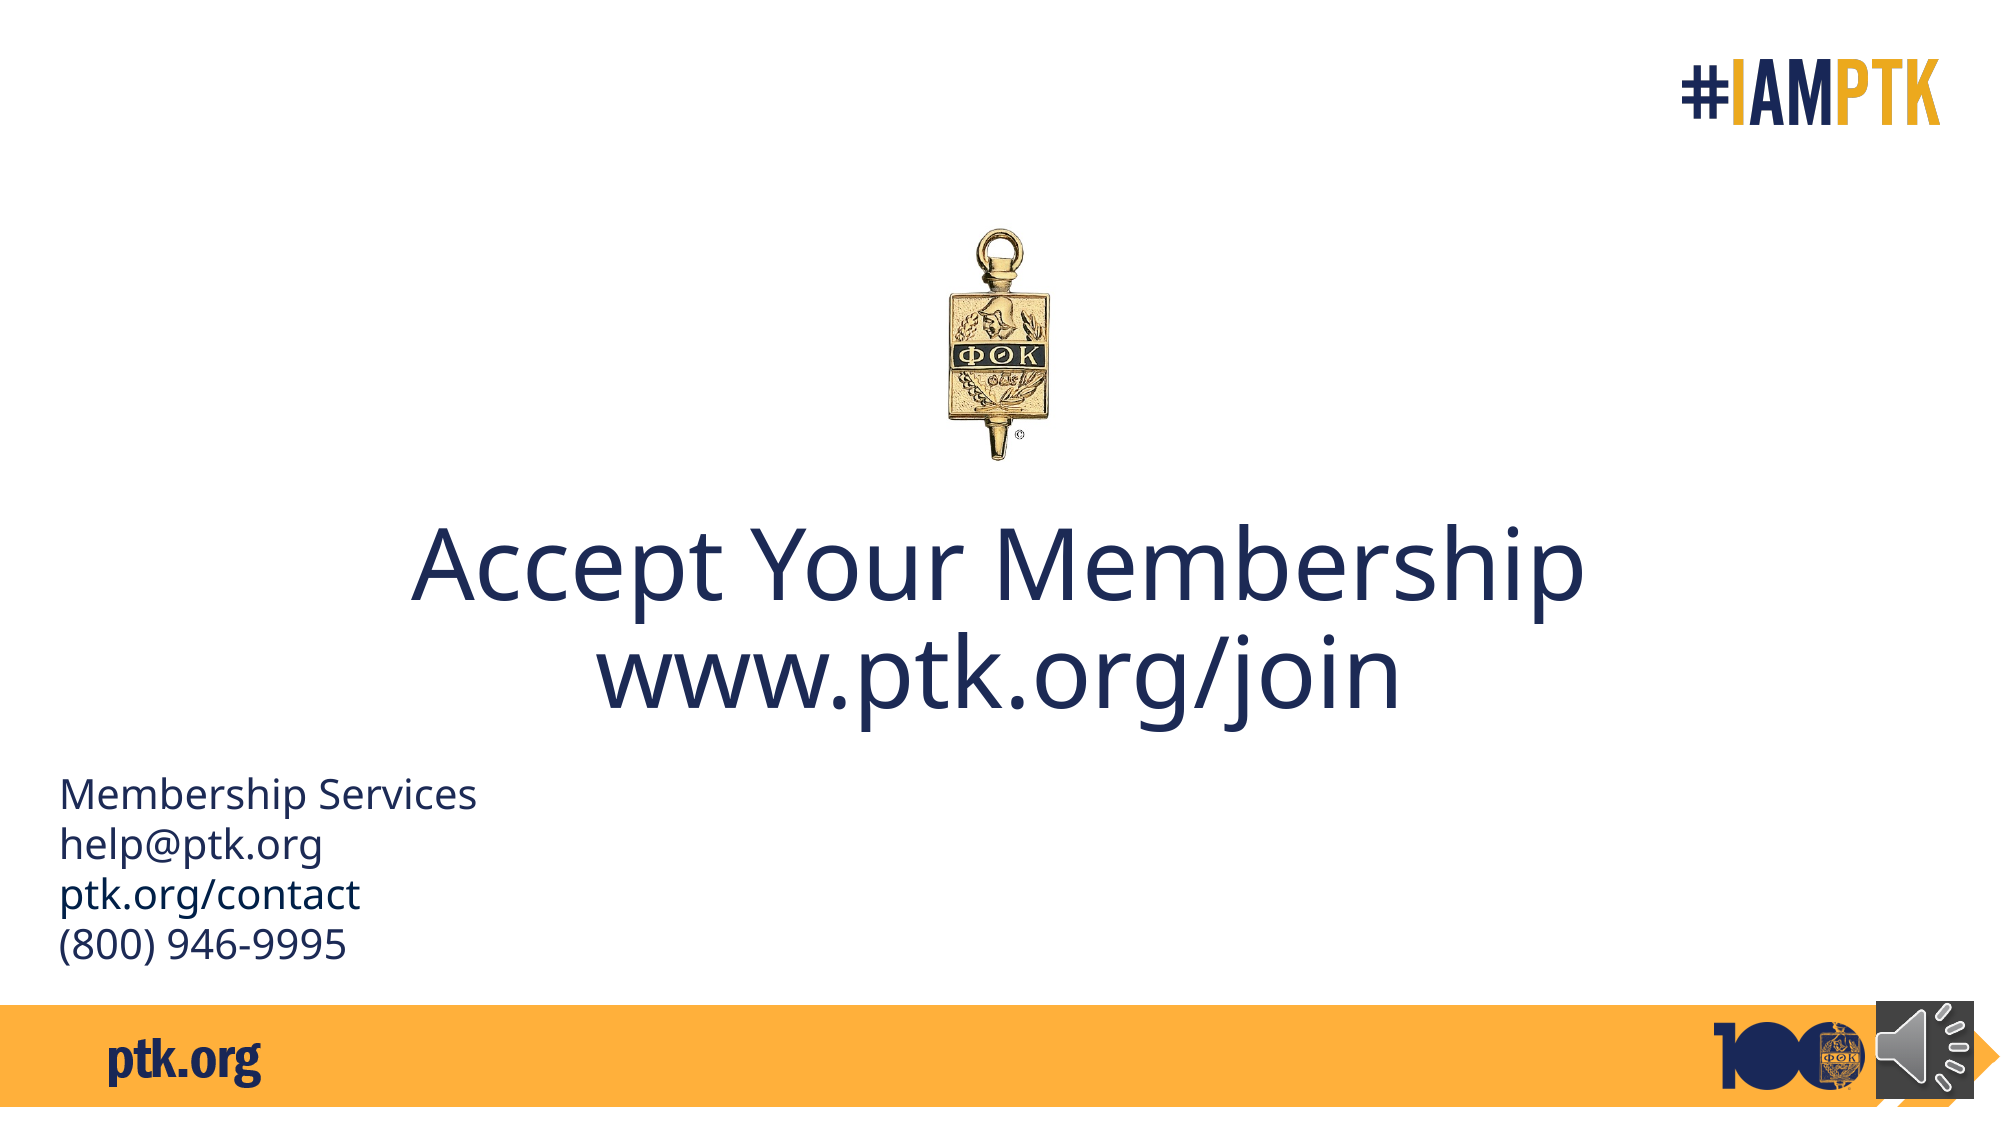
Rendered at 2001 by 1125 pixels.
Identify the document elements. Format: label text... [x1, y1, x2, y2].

title Accept Your Membership www.ptk.org/join [0, 455, 2000, 789]
picture [0, 0, 2001, 1125]
text_box Membership Services help@ptk.org ptk.org/contact (800) 946-9995 [43, 740, 868, 996]
